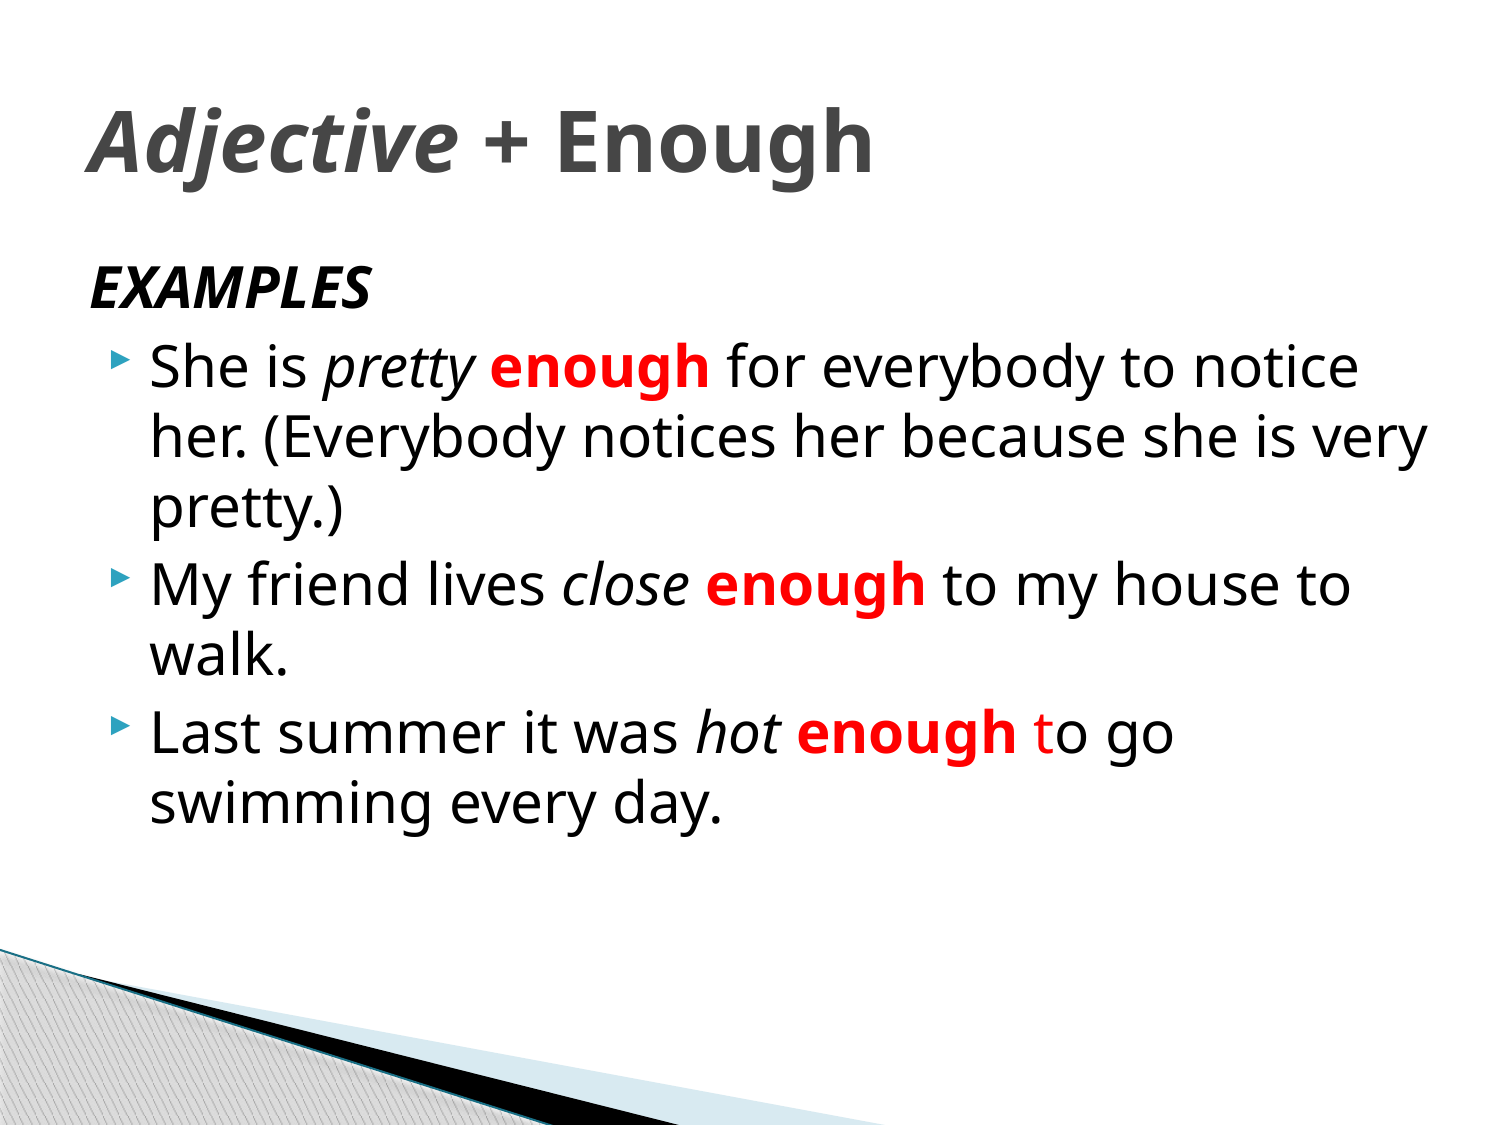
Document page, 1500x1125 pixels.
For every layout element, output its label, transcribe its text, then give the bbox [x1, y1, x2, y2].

title Adjective + Enough [75, 45, 1425, 233]
list EXAMPLES She is pretty enough for everybody to notice her. (Everybody notices her because she is very pretty.) My friend lives close enough to my house to walk. Last summer it was hot enough to go swimming every day. [75, 243, 1459, 1125]
